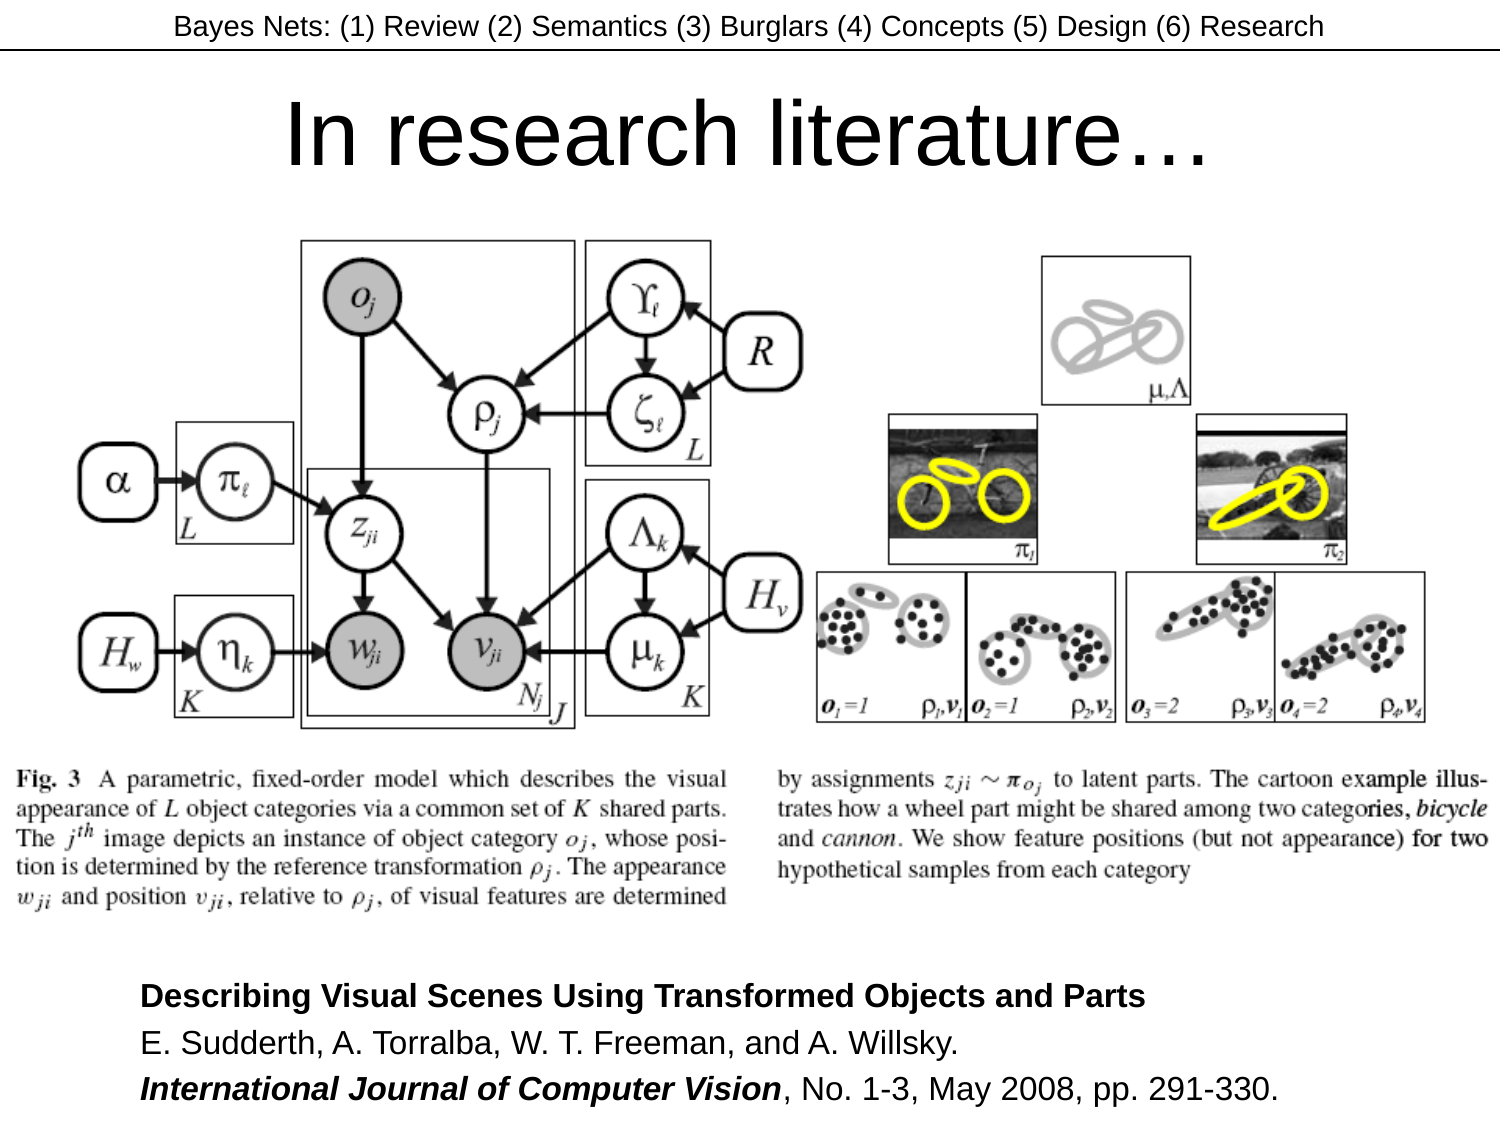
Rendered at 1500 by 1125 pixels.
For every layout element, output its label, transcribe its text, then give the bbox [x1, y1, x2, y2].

picture [6, 233, 1494, 921]
title In research literature… [74, 69, 1426, 188]
list Describing Visual Scenes Using Transformed Objects and Parts E. Sudderth, A. Torralba, W. T. Freeman, and A. Willsky. International Journal of Computer Vision, No. 1-3, May 2008, pp. 291-330. [124, 966, 1438, 1125]
